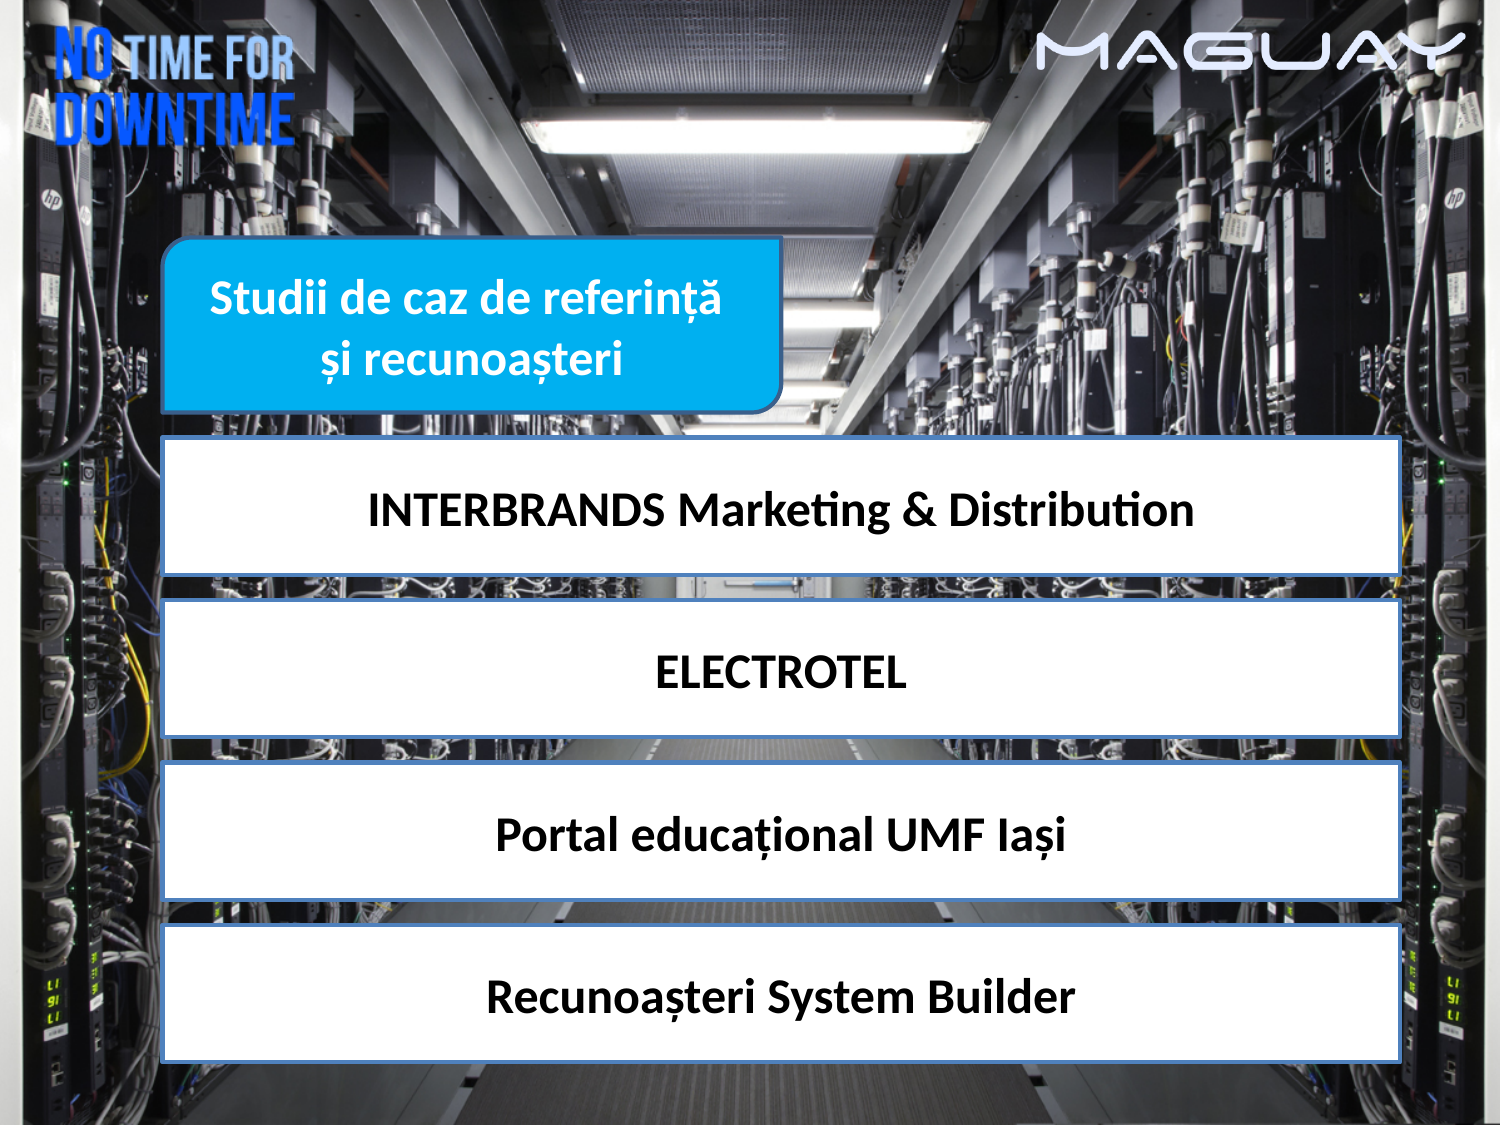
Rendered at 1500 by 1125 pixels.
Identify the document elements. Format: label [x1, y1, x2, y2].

picture [0, 0, 1500, 1125]
list [49, 24, 301, 149]
